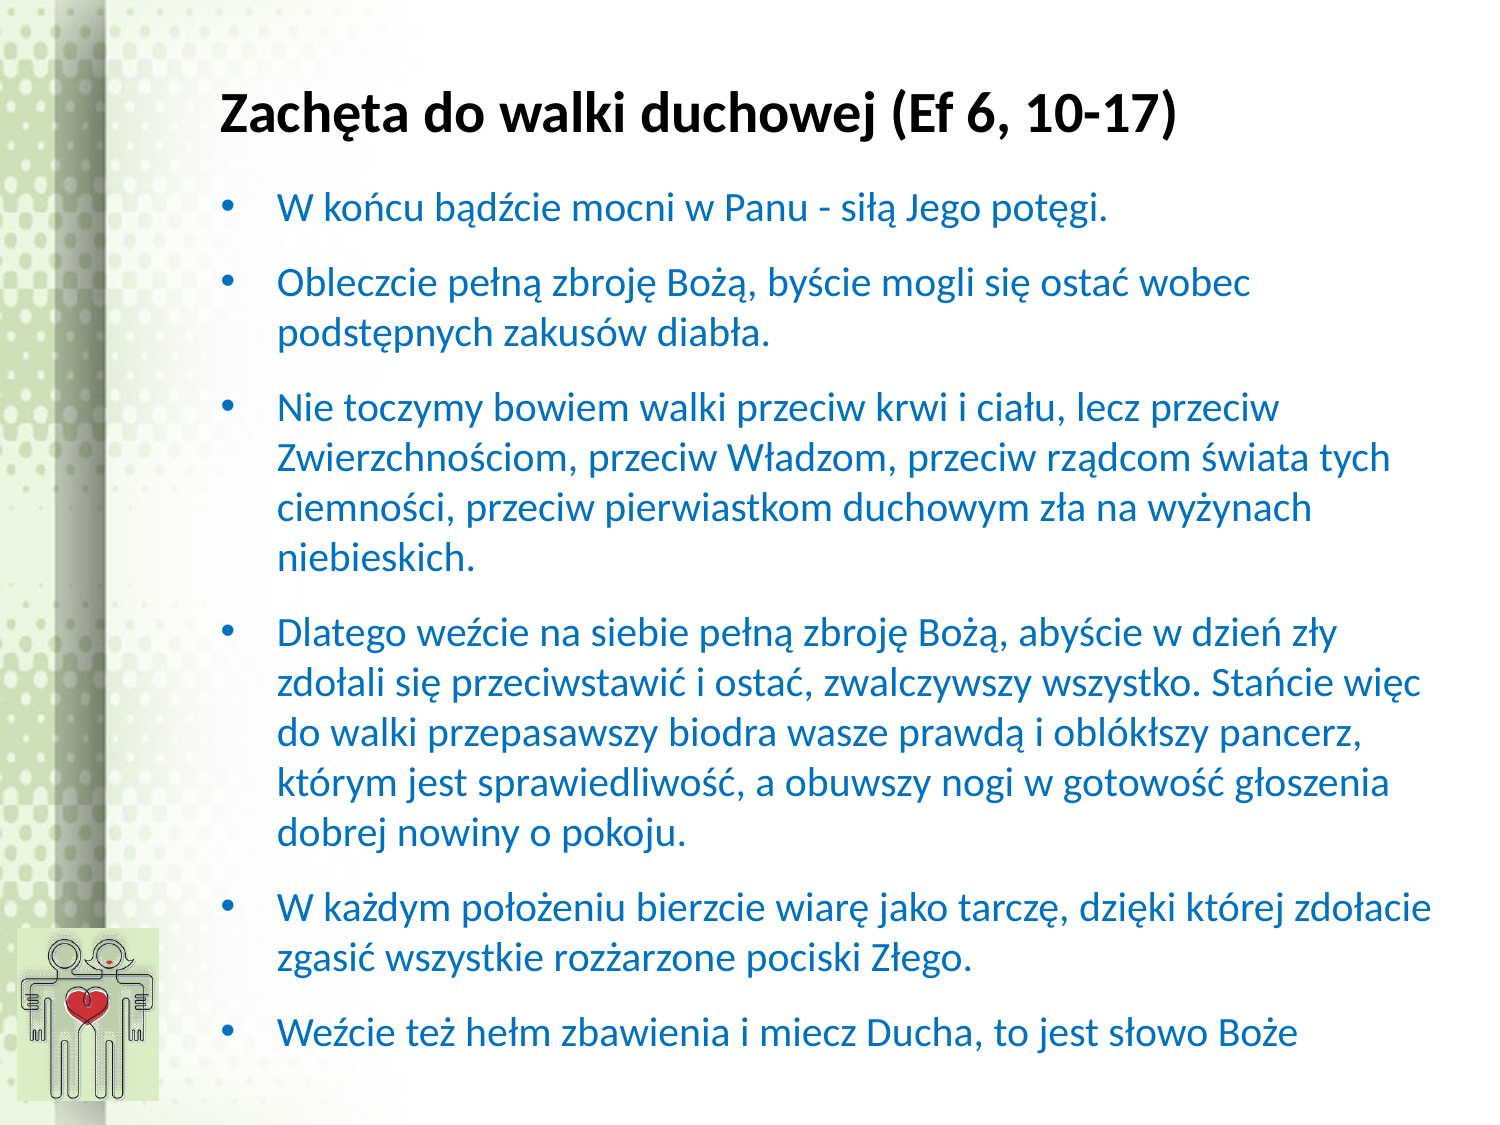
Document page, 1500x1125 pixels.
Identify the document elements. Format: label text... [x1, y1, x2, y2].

title Zachęta do walki duchowej (Ef 6, 10-17) [205, 66, 1397, 144]
text_box W końcu bądźcie mocni w Panu - siłą Jego potęgi. Obleczcie pełną zbroję Bożą, byście mogli się ostać wobec podstępnych zakusów diabła. Nie toczymy bowiem walki przeciw krwi i ciału, lecz przeciw Zwierzchnościom, przeciw Władzom, przeciw rządcom świata tych ciemności, przeciw pierwiastkom duchowym zła na wyżynach niebieskich. Dlatego weźcie na siebie pełną zbroję Bożą, abyście w dzień zły zdołali się przeciwstawić i ostać, zwalczywszy wszystko. Stańcie więc do walki przepasawszy biodra wasze prawdą i oblókłszy pancerz, którym jest sprawiedliwość, a obuwszy nogi w gotowość głoszenia dobrej nowiny o pokoju. W każdym położeniu bierzcie wiarę jako tarczę, dzięki której zdołacie zgasić wszystkie rozżarzone pociski Złego. Weźcie też hełm zbawienia i miecz Ducha, to jest słowo Boże [205, 172, 1458, 1063]
picture [0, 0, 1500, 1125]
